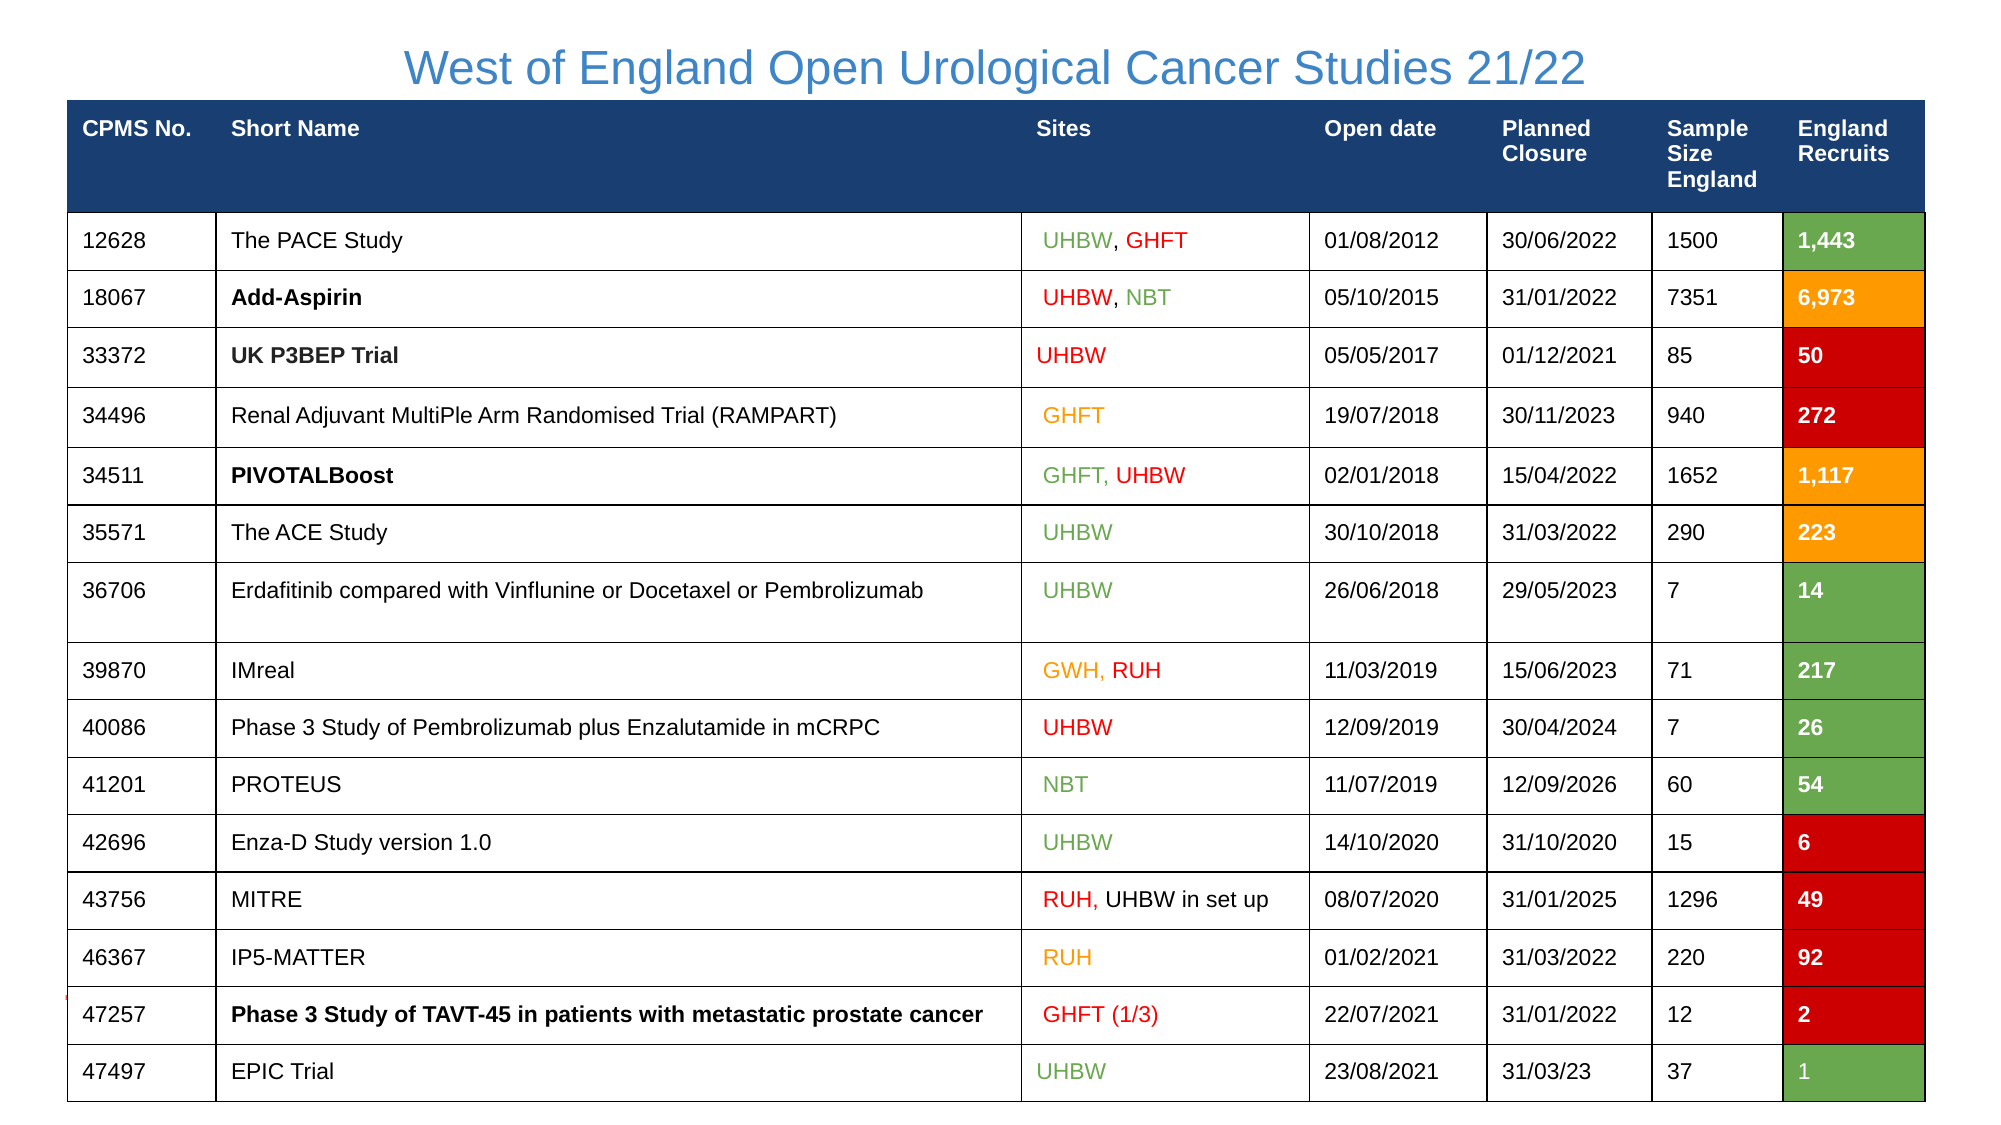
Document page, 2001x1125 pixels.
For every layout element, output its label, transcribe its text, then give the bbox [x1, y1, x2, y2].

table_cell 6 [1784, 815, 1924, 871]
table_cell 1,443 [1784, 213, 1924, 270]
table_cell 05/05/2017 [1310, 328, 1486, 387]
table_cell 7 [1653, 563, 1782, 642]
table_cell UHBW [1022, 506, 1309, 562]
table_cell 01/08/2012 [1310, 213, 1486, 270]
table_header Open date [1309, 100, 1487, 212]
table_cell The PACE Study [217, 213, 1021, 270]
table_cell Add-Aspirin [217, 271, 1021, 327]
table_cell 47257 [68, 987, 215, 1044]
table_header Planned Closure [1487, 100, 1652, 212]
table_cell 41201 [68, 758, 215, 814]
table_cell 12 [1653, 987, 1782, 1044]
table_cell NBT [1022, 758, 1309, 814]
table_cell 12/09/2019 [1310, 700, 1486, 757]
table_header Sample Size England [1652, 100, 1783, 212]
table_cell 11/03/2019 [1310, 643, 1486, 699]
table_header Sites [1021, 100, 1309, 212]
table_cell 85 [1653, 328, 1782, 387]
table_cell 15 [1653, 815, 1782, 871]
table_cell 05/10/2015 [1310, 271, 1486, 327]
table_cell 71 [1653, 643, 1782, 699]
table_cell 49 [1784, 873, 1924, 929]
table_cell 7351 [1653, 271, 1782, 327]
table_cell EPIC Trial [217, 1045, 1021, 1101]
table_cell 31/01/2022 [1488, 987, 1651, 1044]
table_cell 12628 [68, 213, 215, 270]
table_cell 08/07/2020 [1310, 873, 1486, 929]
table_header England Recruits [1783, 100, 1925, 212]
table_cell PIVOTALBoost [217, 448, 1021, 504]
table_cell 1296 [1653, 873, 1782, 929]
table_cell RUH, UHBW in set up [1022, 873, 1309, 929]
table_cell 2 [1784, 987, 1924, 1044]
table_cell IMreal [217, 643, 1021, 699]
table_cell 02/01/2018 [1310, 448, 1486, 504]
table_cell 15/06/2023 [1488, 643, 1651, 699]
table_cell 1500 [1653, 213, 1782, 270]
table_cell 50 [1784, 328, 1924, 387]
table_cell 223 [1784, 506, 1924, 562]
table_cell The ACE Study [217, 506, 1021, 562]
table_cell 31/01/2025 [1488, 873, 1651, 929]
table_cell 1652 [1653, 448, 1782, 504]
table_cell GWH, RUH [1022, 643, 1309, 699]
picture [65, 989, 661, 1103]
table_cell 92 [1784, 930, 1924, 986]
table_cell 7 [1653, 700, 1782, 757]
text_box West of England Open Urological Cancer Studies 21/22 [24, 21, 1968, 110]
table_cell 220 [1653, 930, 1782, 986]
table_cell 23/08/2021 [1310, 1045, 1486, 1101]
table_cell 54 [1784, 758, 1924, 814]
table_cell 14 [1784, 563, 1924, 642]
table_cell MITRE [217, 873, 1021, 929]
table_cell Renal Adjuvant MultiPle Arm Randomised Trial (RAMPART) [217, 388, 1021, 447]
table_cell Erdafitinib compared with Vinflunine or Docetaxel or Pembrolizumab [217, 563, 1021, 642]
table_cell 290 [1653, 506, 1782, 562]
table_cell 33372 [68, 328, 215, 387]
table_cell 22/07/2021 [1310, 987, 1486, 1044]
table_cell 15/04/2022 [1488, 448, 1651, 504]
table_cell 1,117 [1784, 448, 1924, 504]
table_cell 18067 [68, 271, 215, 327]
table_cell 43756 [68, 873, 215, 929]
table_cell UHBW [1022, 328, 1309, 387]
table_cell 6,973 [1784, 271, 1924, 327]
table_cell 46367 [68, 930, 215, 986]
table_cell 26 [1784, 700, 1924, 757]
table_cell 217 [1784, 643, 1924, 699]
table_cell 34496 [68, 388, 215, 447]
table_cell UHBW [1022, 1045, 1309, 1101]
table_cell 31/01/2022 [1488, 271, 1651, 327]
table_cell 60 [1653, 758, 1782, 814]
table_cell 26/06/2018 [1310, 563, 1486, 642]
table_cell RUH [1022, 930, 1309, 986]
table_cell GHFT, UHBW [1022, 448, 1309, 504]
table_cell UHBW, NBT [1022, 271, 1309, 327]
table_cell 19/07/2018 [1310, 388, 1486, 447]
table_cell 31/10/2020 [1488, 815, 1651, 871]
table_cell 11/07/2019 [1310, 758, 1486, 814]
table_cell 40086 [68, 700, 215, 757]
table_cell 01/12/2021 [1488, 328, 1651, 387]
table_cell 39870 [68, 643, 215, 699]
table_cell 1 [1784, 1045, 1924, 1101]
table_cell 272 [1784, 388, 1924, 447]
table_header Short Name [216, 100, 1021, 212]
table_cell IP5-MATTER [217, 930, 1021, 986]
table_cell 30/11/2023 [1488, 388, 1651, 447]
table_cell Phase 3 Study of Pembrolizumab plus Enzalutamide in mCRPC [217, 700, 1021, 757]
table_cell UHBW [1022, 700, 1309, 757]
table_cell UK P3BEP Trial [217, 328, 1021, 387]
table_cell 47497 [68, 1045, 215, 1101]
table_cell 31/03/23 [1488, 1045, 1651, 1101]
table_cell 12/09/2026 [1488, 758, 1651, 814]
table_cell 31/03/2022 [1488, 930, 1651, 986]
table_cell 30/06/2022 [1488, 213, 1651, 270]
table_cell 34511 [68, 448, 215, 504]
table_cell PROTEUS [217, 758, 1021, 814]
table_cell Enza-D Study version 1.0 [217, 815, 1021, 871]
table_cell UHBW [1022, 815, 1309, 871]
table_cell 29/05/2023 [1488, 563, 1651, 642]
table_cell 35571 [68, 506, 215, 562]
table_cell 42696 [68, 815, 215, 871]
table_cell 940 [1653, 388, 1782, 447]
table_cell 30/10/2018 [1310, 506, 1486, 562]
table_cell GHFT (1/3) [1022, 987, 1309, 1044]
table_cell 01/02/2021 [1310, 930, 1486, 986]
table_cell GHFT [1022, 388, 1309, 447]
table_cell Phase 3 Study of TAVT-45 in patients with metastatic prostate cancer [217, 987, 1021, 1044]
table_header CPMS No. [67, 100, 216, 212]
table_cell 36706 [68, 563, 215, 642]
table_cell 37 [1653, 1045, 1782, 1101]
table_cell 31/03/2022 [1488, 506, 1651, 562]
table_cell 30/04/2024 [1488, 700, 1651, 757]
table_cell UHBW [1022, 563, 1309, 642]
table_cell 14/10/2020 [1310, 815, 1486, 871]
table_cell UHBW, GHFT [1022, 213, 1309, 270]
